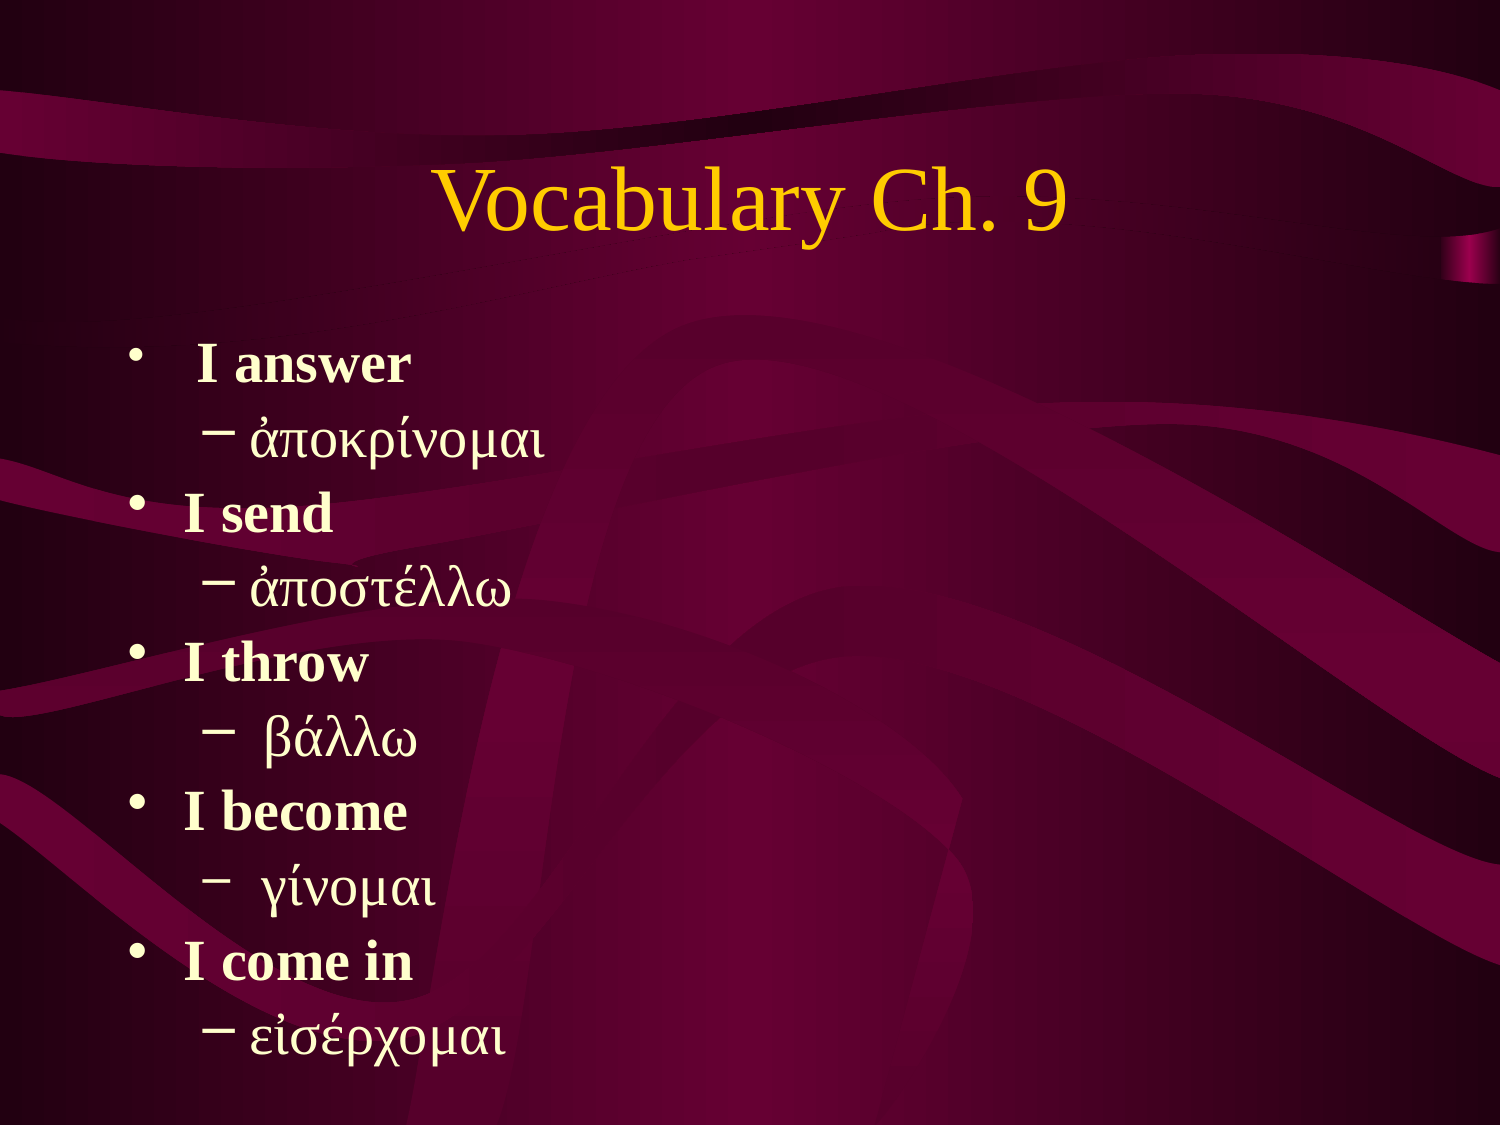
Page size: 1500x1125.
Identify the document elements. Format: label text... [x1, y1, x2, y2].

title Vocabulary Ch. 9 [112, 99, 1388, 288]
list I answer ἀποκρίνομαι I send ἀποστέλλω I throw βάλλω I become γίνομαι I come in εἰσέρχομαι [112, 324, 1388, 1000]
